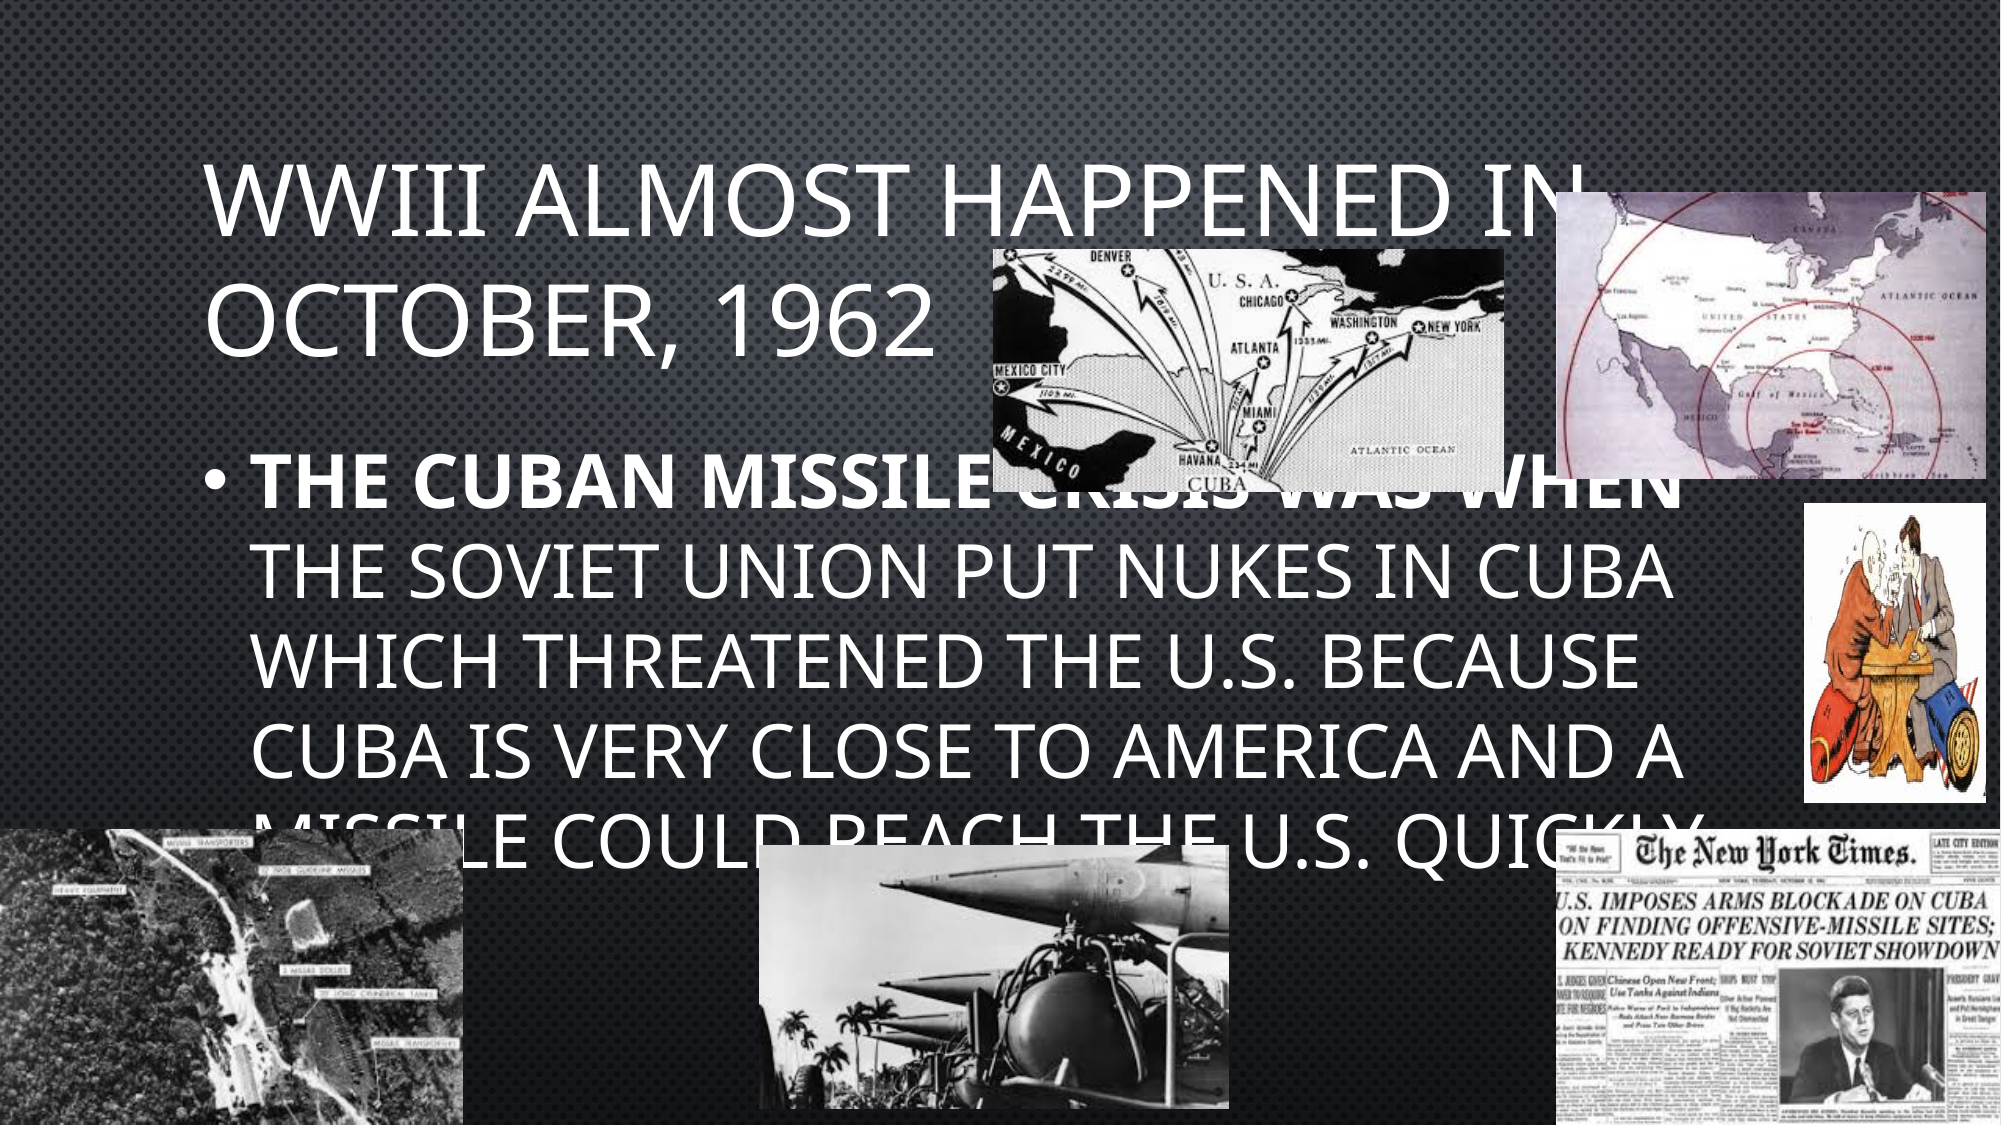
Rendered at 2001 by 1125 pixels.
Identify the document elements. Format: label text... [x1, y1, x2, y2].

picture [1803, 503, 1987, 803]
picture [759, 845, 1229, 1109]
list the Cuban Missile Crisis was when the Soviet Union put nukes in Cuba which threatened the U.S. because Cuba is very close to America and a missile could reach the U.S. quickly. [187, 437, 1813, 950]
picture [993, 249, 1504, 492]
picture [1555, 829, 2000, 1125]
picture [1555, 192, 1987, 479]
title Wwiii almost happened in October, 1962 [187, 99, 1813, 413]
picture [0, 829, 463, 1125]
